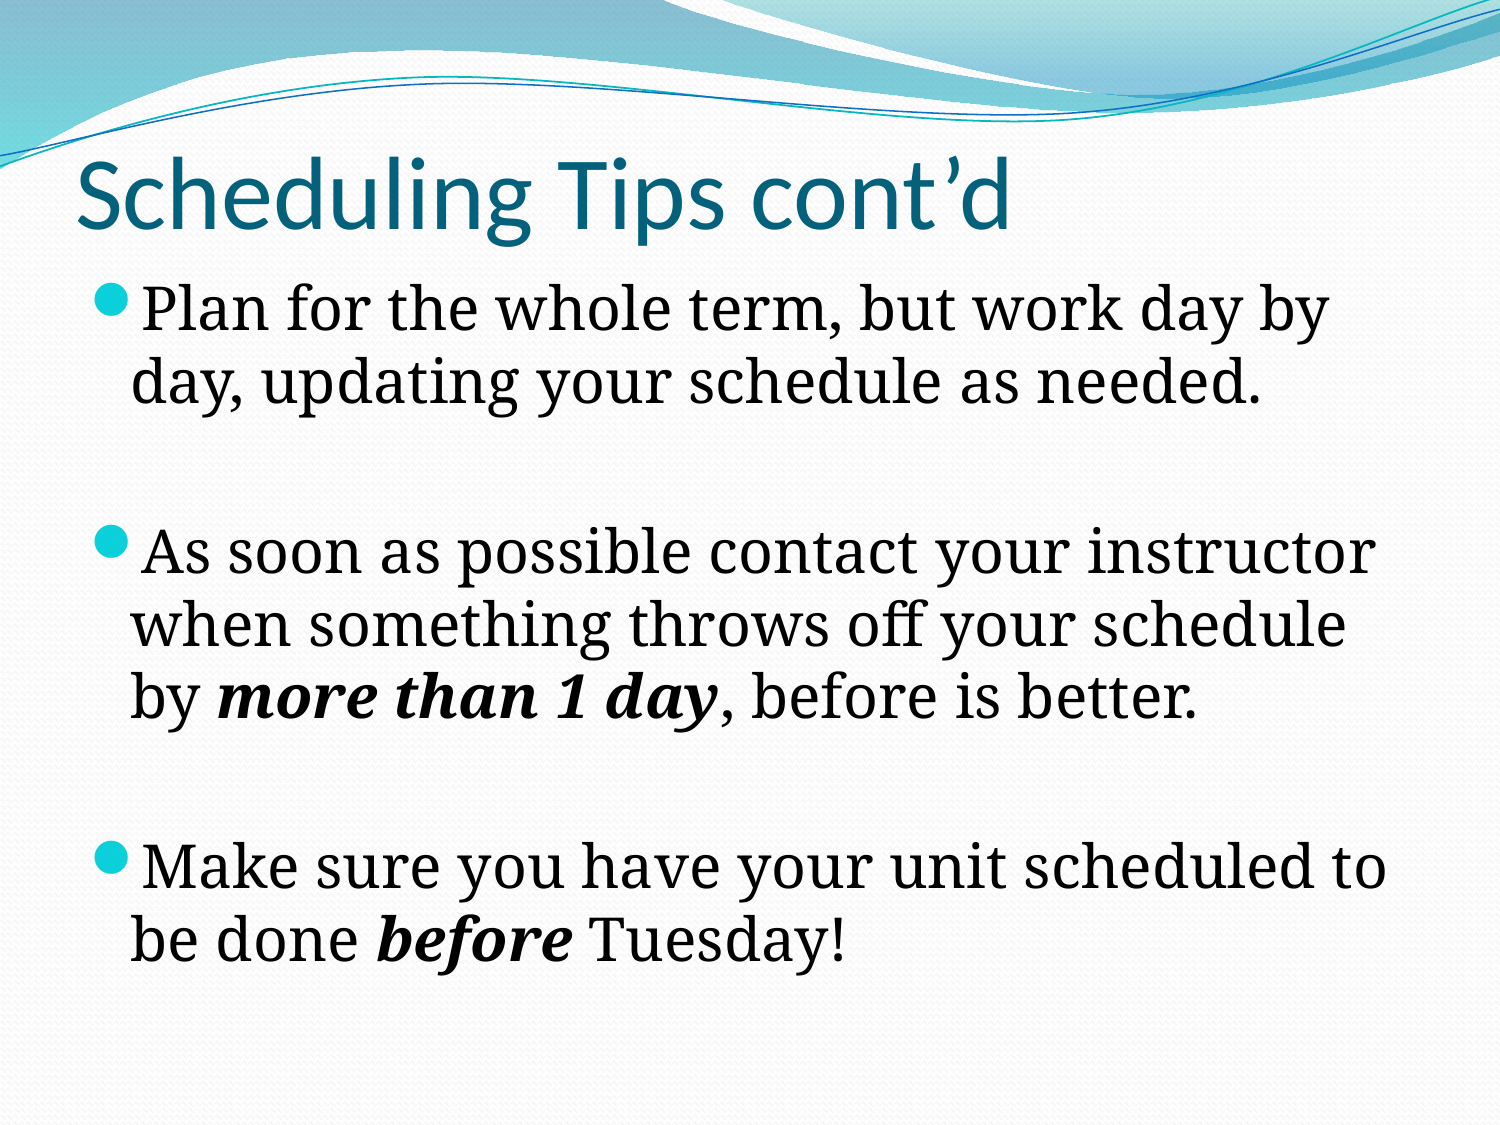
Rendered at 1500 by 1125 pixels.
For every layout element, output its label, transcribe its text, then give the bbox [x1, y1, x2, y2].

title Scheduling Tips cont’d [75, 115, 1425, 250]
list Plan for the whole term, but work day by day, updating your schedule as needed. As soon as possible contact your instructor when something throws off your schedule by more than 1 day, before is better. Make sure you have your unit scheduled to be done before Tuesday! [75, 262, 1425, 1038]
